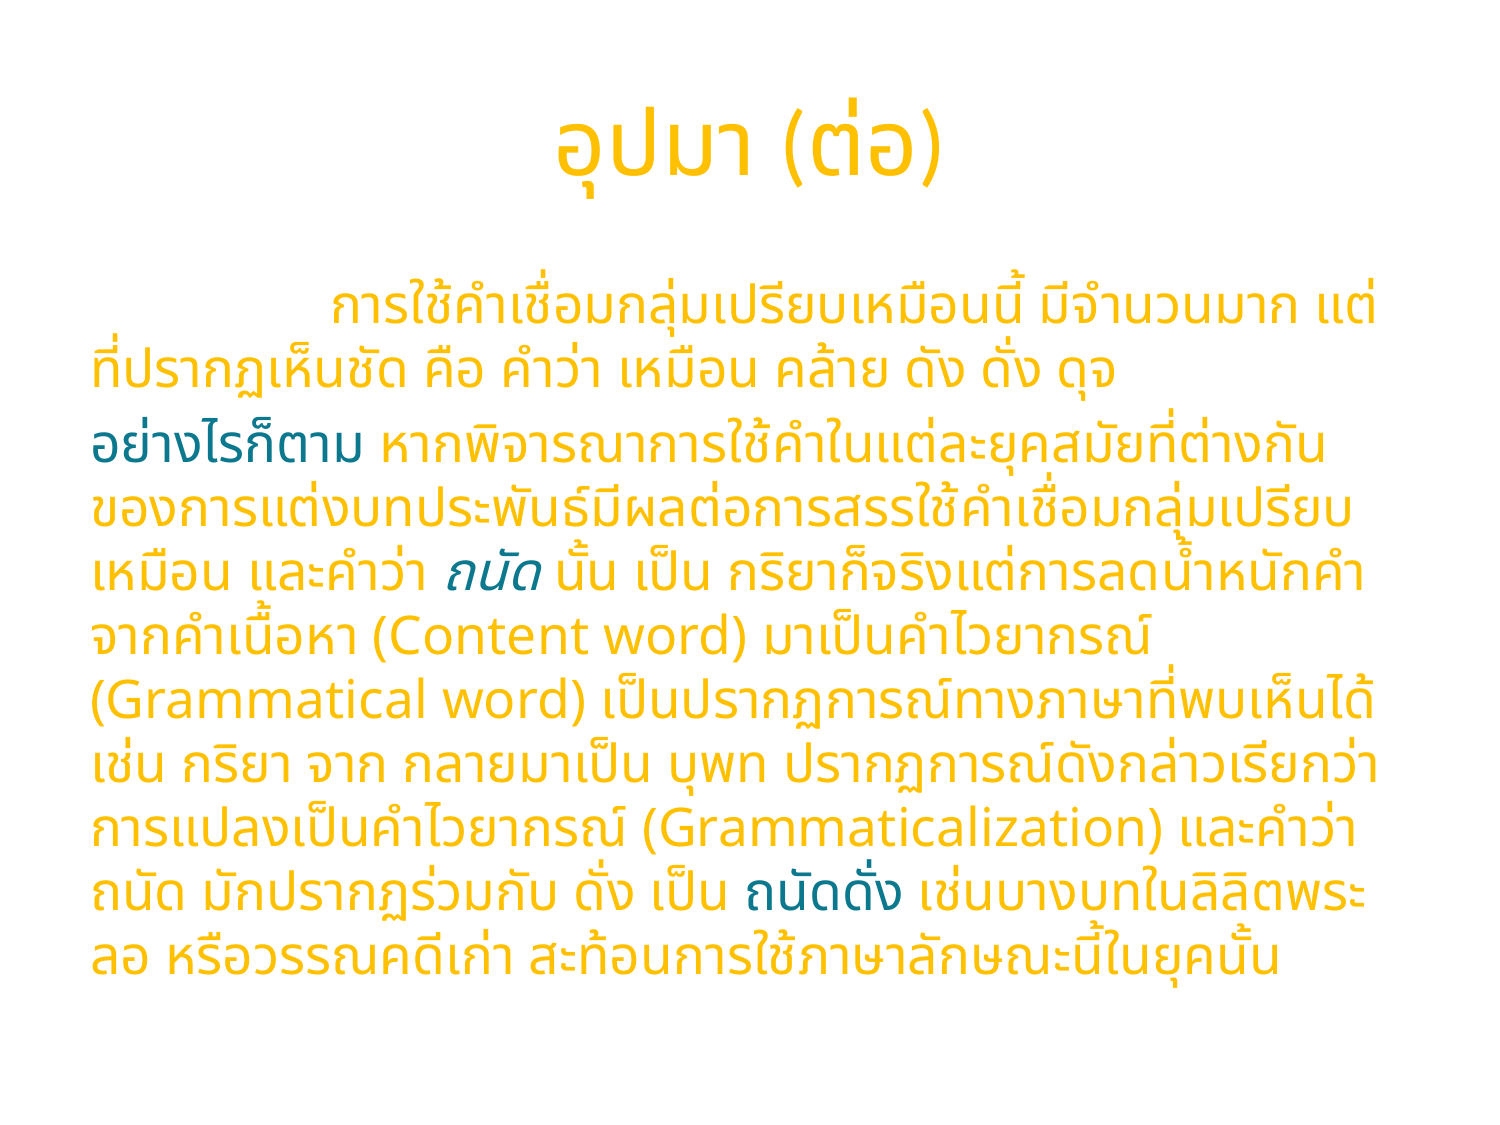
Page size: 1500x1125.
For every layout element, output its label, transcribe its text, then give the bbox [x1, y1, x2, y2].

list การใช้คำเชื่อมกลุ่มเปรียบเหมือนนี้ มีจำนวนมาก แต่ที่ปรากฏเห็นชัด คือ คำว่า เหมือน คล้าย ดัง ดั่ง ดุจ อย่างไรก็ตาม หากพิจารณาการใช้คำในแต่ละยุคสมัยที่ต่างกันของการแต่งบทประพันธ์มีผลต่อการสรรใช้คำเชื่อมกลุ่มเปรียบเหมือน และคำว่า ถนัด นั้น เป็น กริยาก็จริงแต่การลดน้ำหนักคำจากคำเนื้อหา (Content word) มาเป็นคำไวยากรณ์ (Grammatical word) เป็นปรากฏการณ์ทางภาษาที่พบเห็นได้ เช่น กริยา จาก กลายมาเป็น บุพท ปรากฏการณ์ดังกล่าวเรียกว่า การแปลงเป็นคำไวยากรณ์ (Grammaticalization) และคำว่า ถนัด มักปรากฏร่วมกับ ดั่ง เป็น ถนัดดั่ง เช่นบางบทในลิลิตพระลอ หรือวรรณคดีเก่า สะท้อนการใช้ภาษาลักษณะนี้ในยุคนั้น [75, 262, 1425, 1005]
title อุปมา (ต่อ) [75, 45, 1425, 233]
